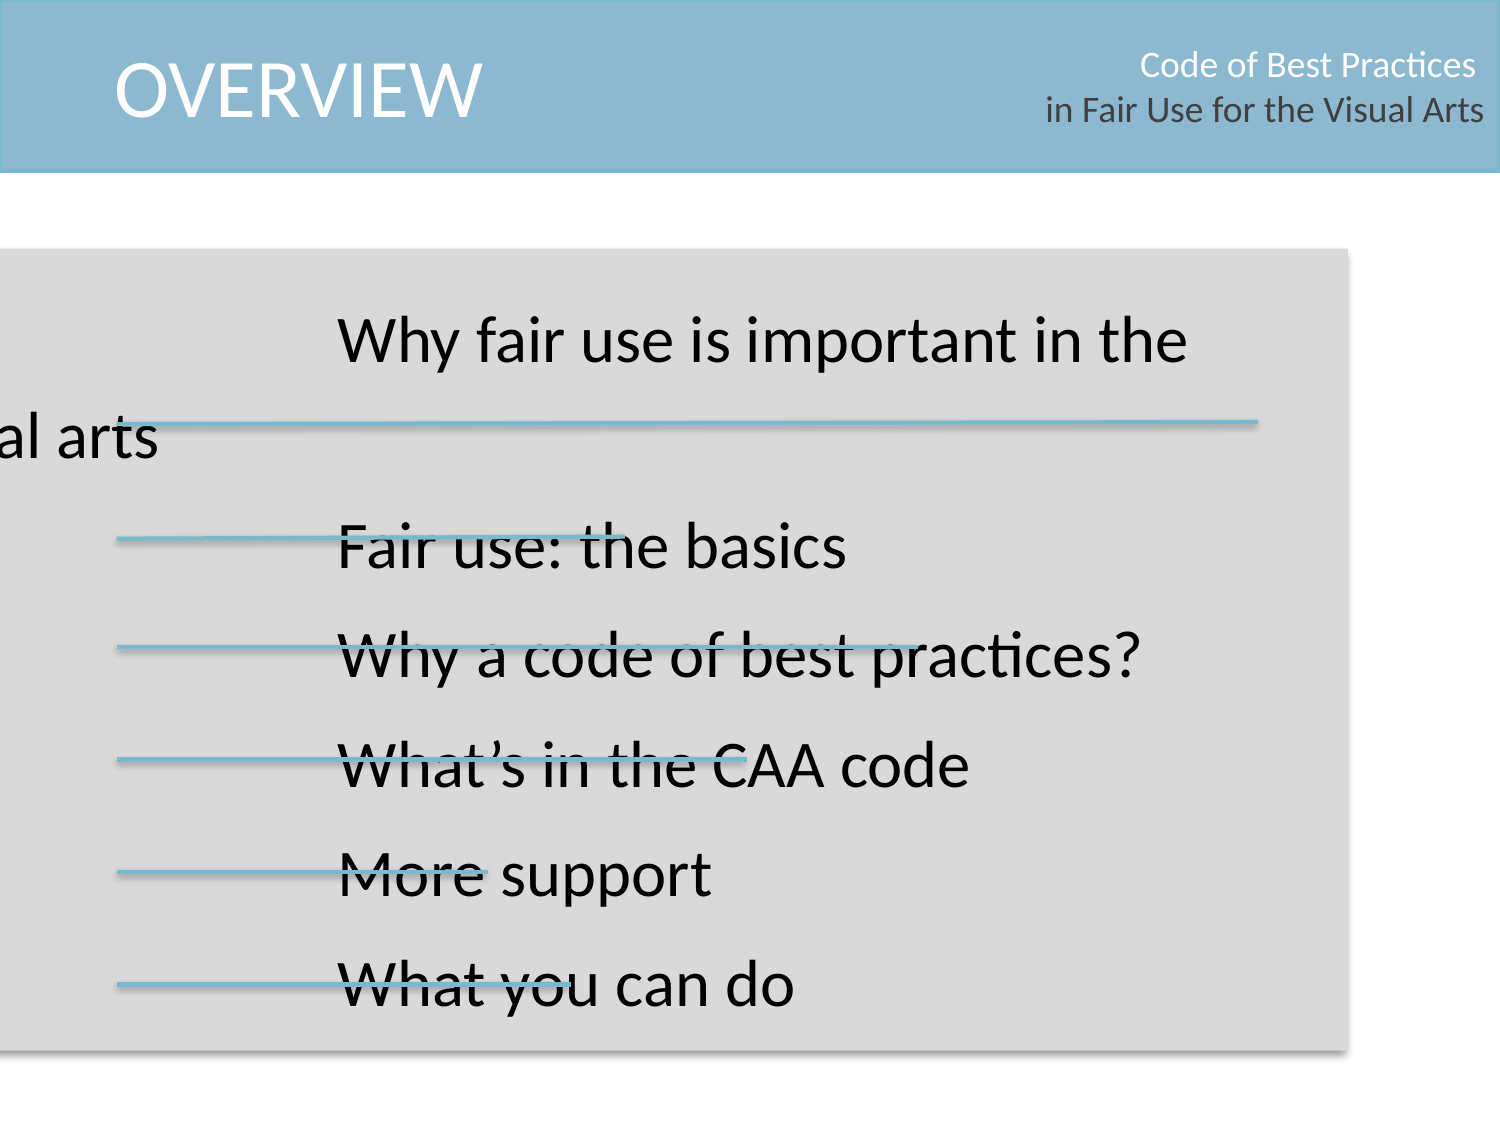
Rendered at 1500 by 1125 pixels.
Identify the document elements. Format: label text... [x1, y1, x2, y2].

text_box OVERVIEW [99, 27, 511, 142]
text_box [116, 421, 1259, 425]
list Why fair use is important in the visual arts Fair use: the basics Why a code of best practices? What’s in the CAA code More support What you can do [0, 247, 1350, 1053]
text_box Code of Best Practices in Fair Use for the Visual Arts [0, 0, 1500, 173]
